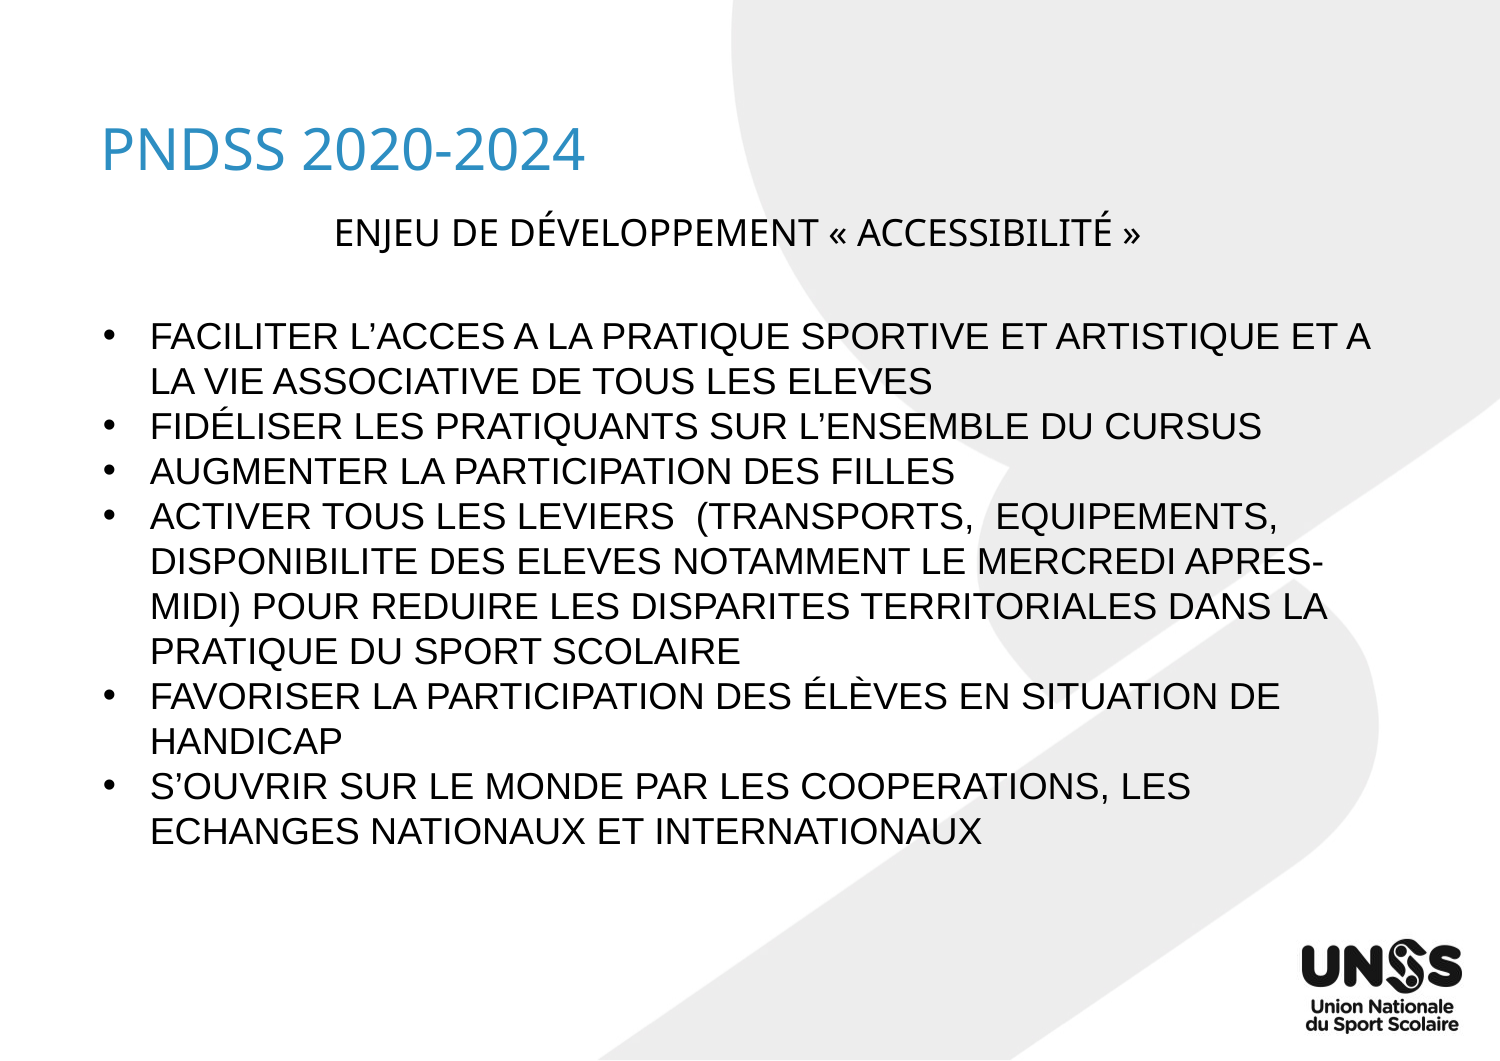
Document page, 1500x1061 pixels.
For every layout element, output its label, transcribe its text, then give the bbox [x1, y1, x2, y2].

list Enjeu de développement « accessibilité » [76, 208, 1400, 262]
picture [0, 0, 1500, 1061]
title PNDSS 2020-2024 [100, 112, 1400, 166]
text_box FACILITER L’ACCES A LA pratique sportive et artistique et a la vie associative DE TOUS LES ELEVES Fidéliser les pratiquants SUR L’ENSEMBLE DU CURSUS AUGMENTER LA PARTICIPATION DES FILLES ACTIVER TOUS LES LEVIERS (TRANSPORTS, EQUIPEMENTS, DISPONIBILITE DES ELEVES NOTAMMENT LE MERCREDI APRES-MIDI) POUR REDUIRE LES DISPARITES territoriales DANS la pratique DU SPORT SCOLAIRE Favoriser la participation des élèves en situation de handicap S’OUVRIR SUR LE MONDE PAR LES COOPERATIONS, LES ECHANGES NATIONAUX ET INTERNATIONAUX [88, 304, 1400, 860]
